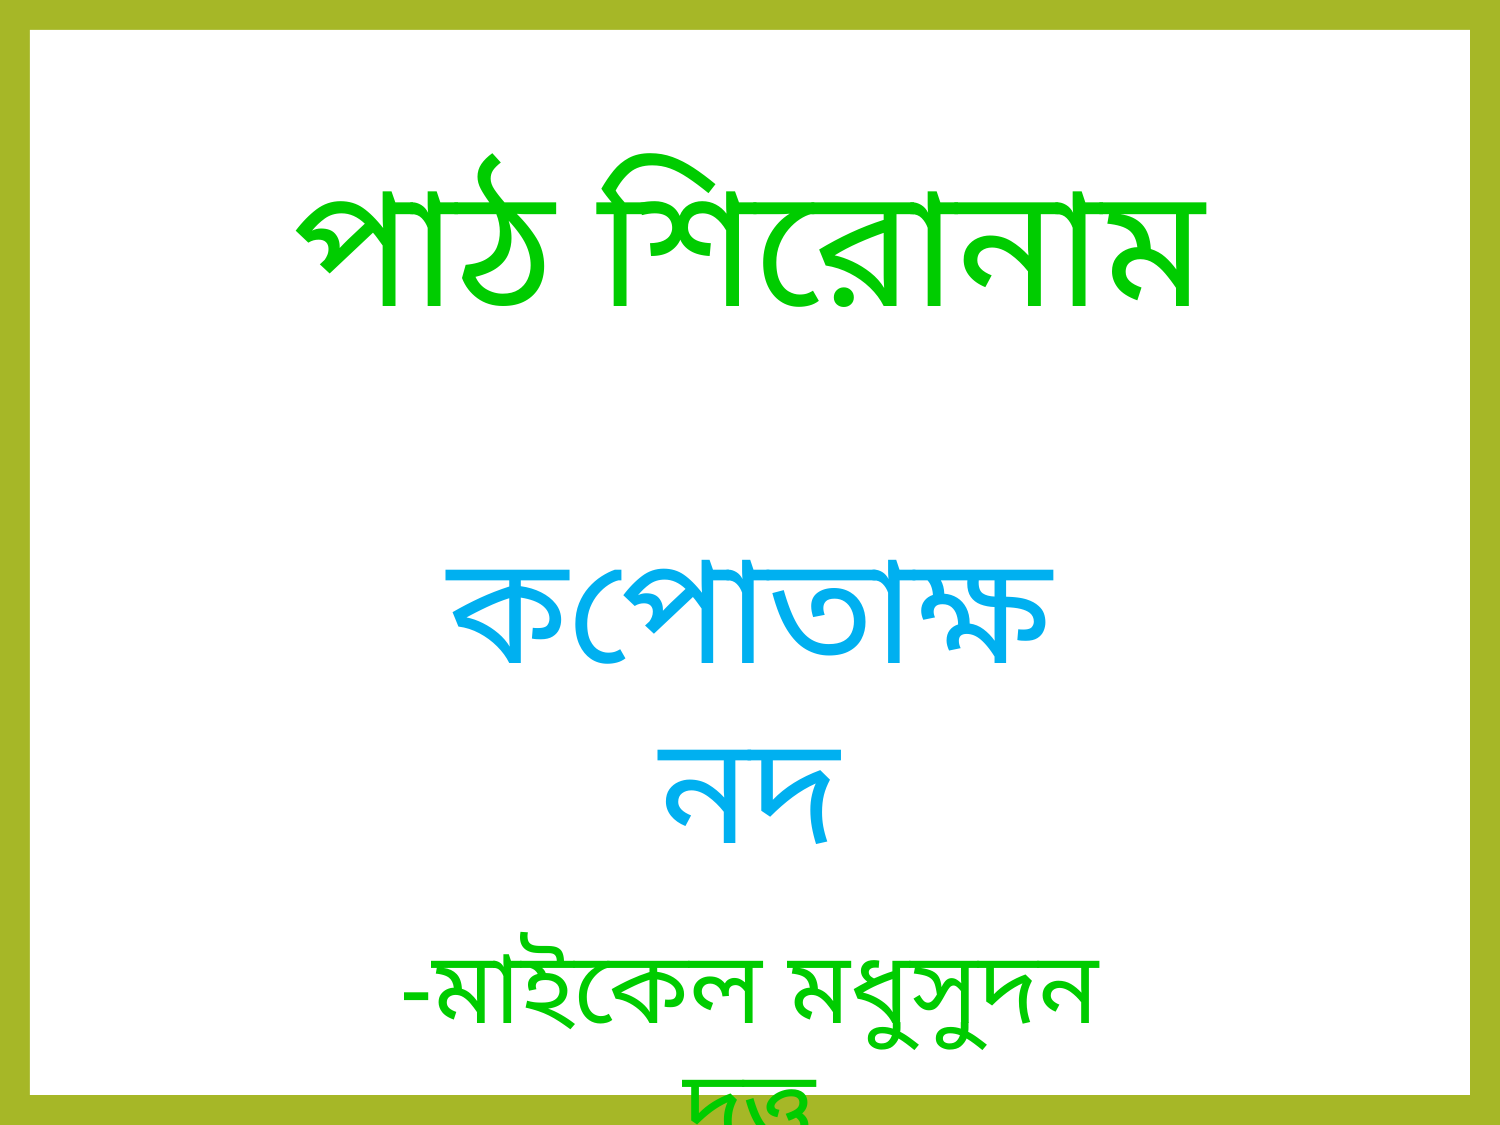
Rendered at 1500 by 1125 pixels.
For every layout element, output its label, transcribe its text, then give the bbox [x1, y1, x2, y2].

text_box পাঠ শিরোনাম [278, 132, 1221, 347]
text_box কপোতাক্ষ নদ -মাইকেল মধুসুদন দত্ত [374, 505, 1125, 1125]
